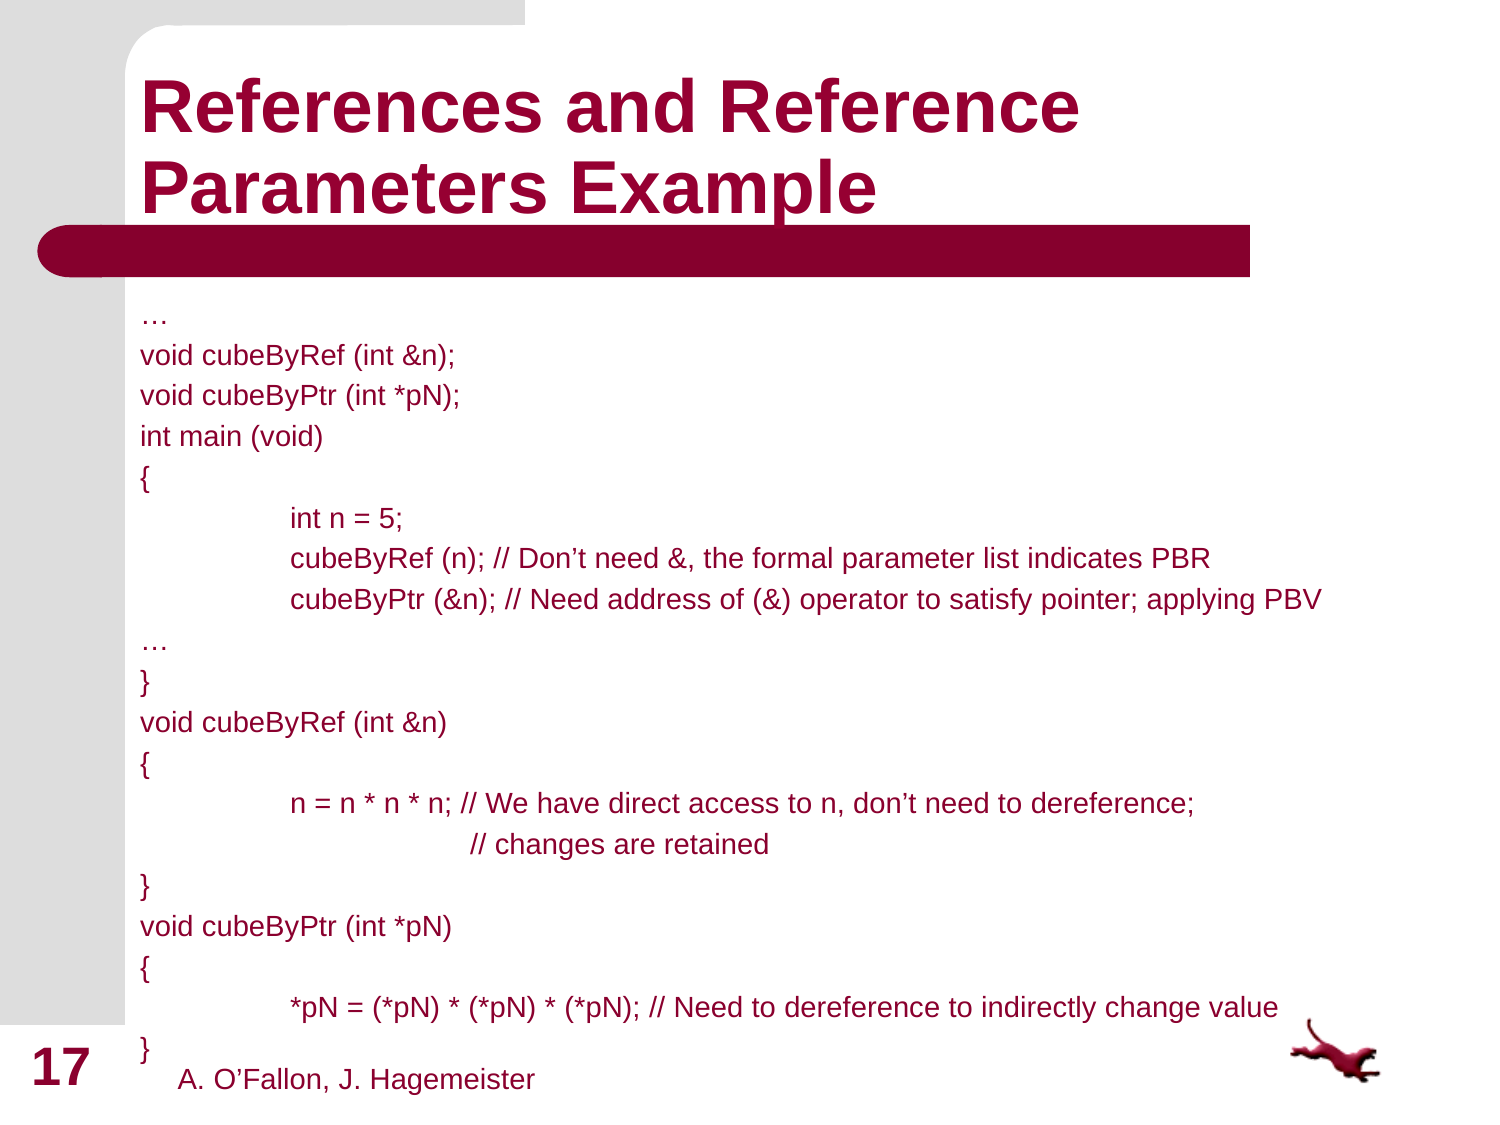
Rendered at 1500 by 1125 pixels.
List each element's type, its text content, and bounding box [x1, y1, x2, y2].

list … void cubeByRef (int &n); void cubeByPtr (int *pN); int main (void) { int n = 5; cubeByRef (n); // Don’t need &, the formal parameter list indicates PBR cubeByPtr (&n); // Need address of (&) operator to satisfy pointer; applying PBV … } void cubeByRef (int &n) { n = n * n * n; // We have direct access to n, don’t need to dereference; // changes are retained } void cubeByPtr (int *pN) { *pN = (*pN) * (*pN) * (*pN); // Need to dereference to indirectly change value } [125, 287, 1387, 899]
slide_number A. O’Fallon, J. Hagemeister [162, 1025, 725, 1103]
picture [1275, 1012, 1400, 1091]
title References and Reference Parameters Example [125, 50, 1425, 238]
slide_number 17 [13, 1023, 111, 1105]
